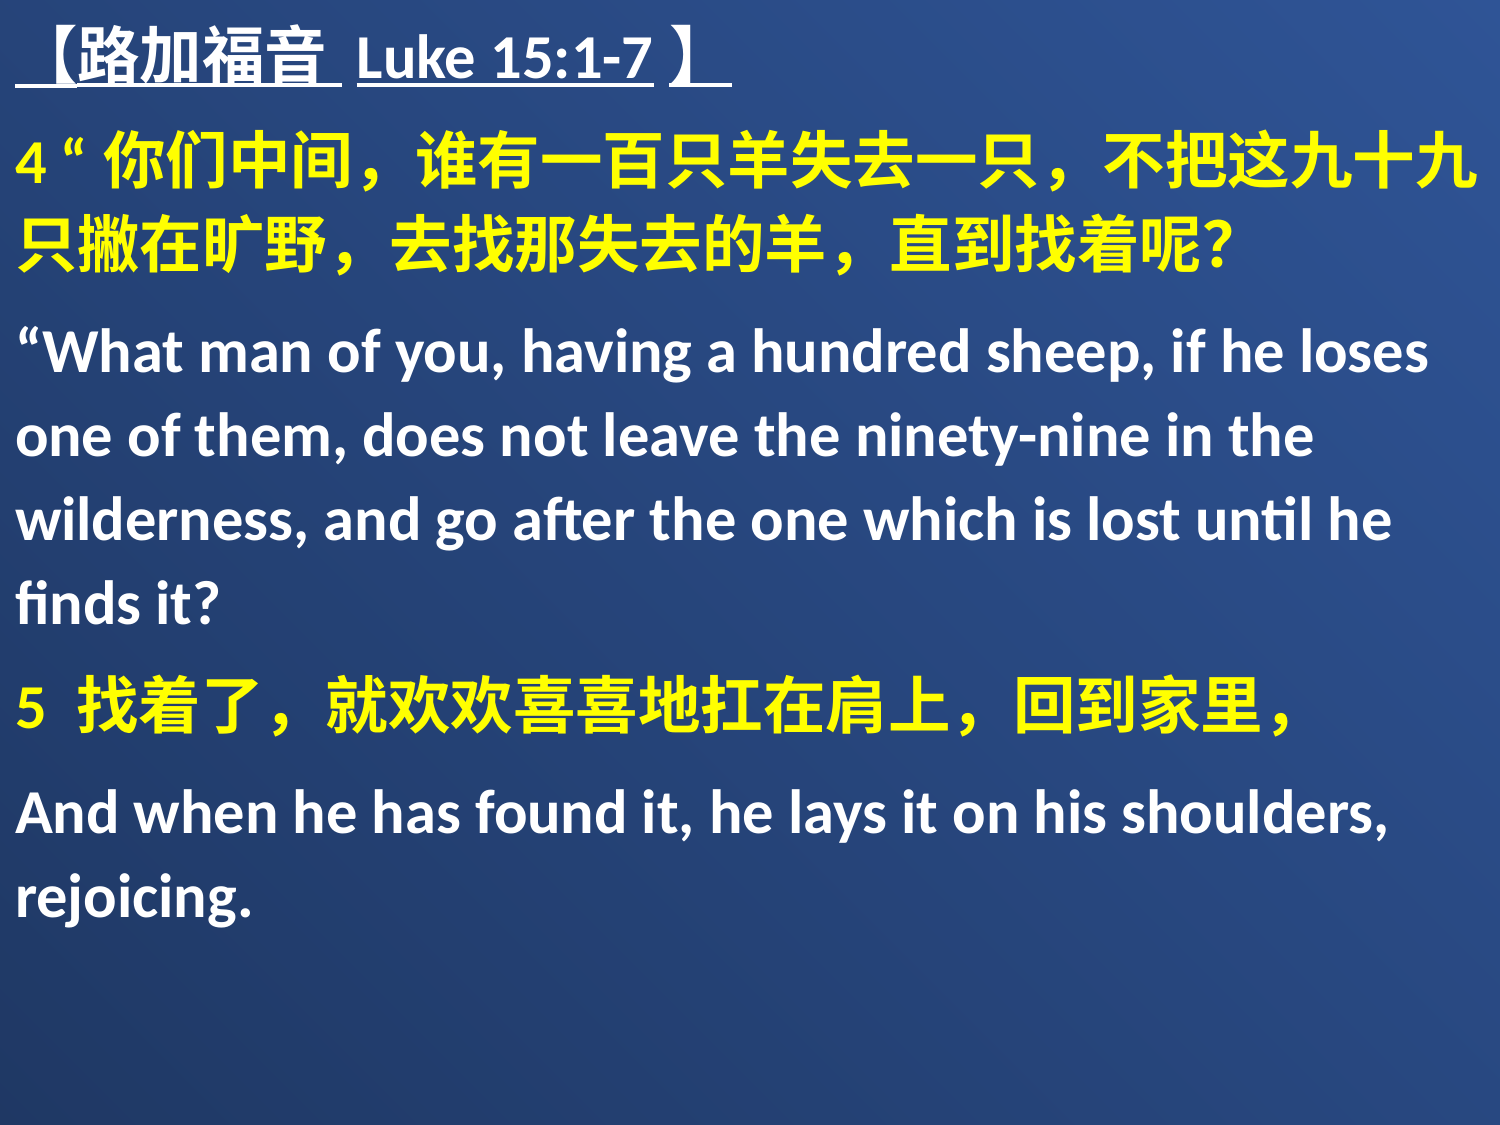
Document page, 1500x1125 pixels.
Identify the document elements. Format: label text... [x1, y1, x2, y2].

subtitle 【路加福音 Luke 15:1-7】 4 “你们中间，谁有一百只羊失去一只，不把这九十九只撇在旷野，去找那失去的羊，直到找着呢？ “What man of you, having a hundred sheep, if he loses one of them, does not leave the ninety-nine in the wilderness, and go after the one which is lost until he finds it? 5 找着了，就欢欢喜喜地扛在肩上，回到家里， And when he has found it, he lays it on his shoulders, rejoicing. [0, 0, 1500, 1125]
